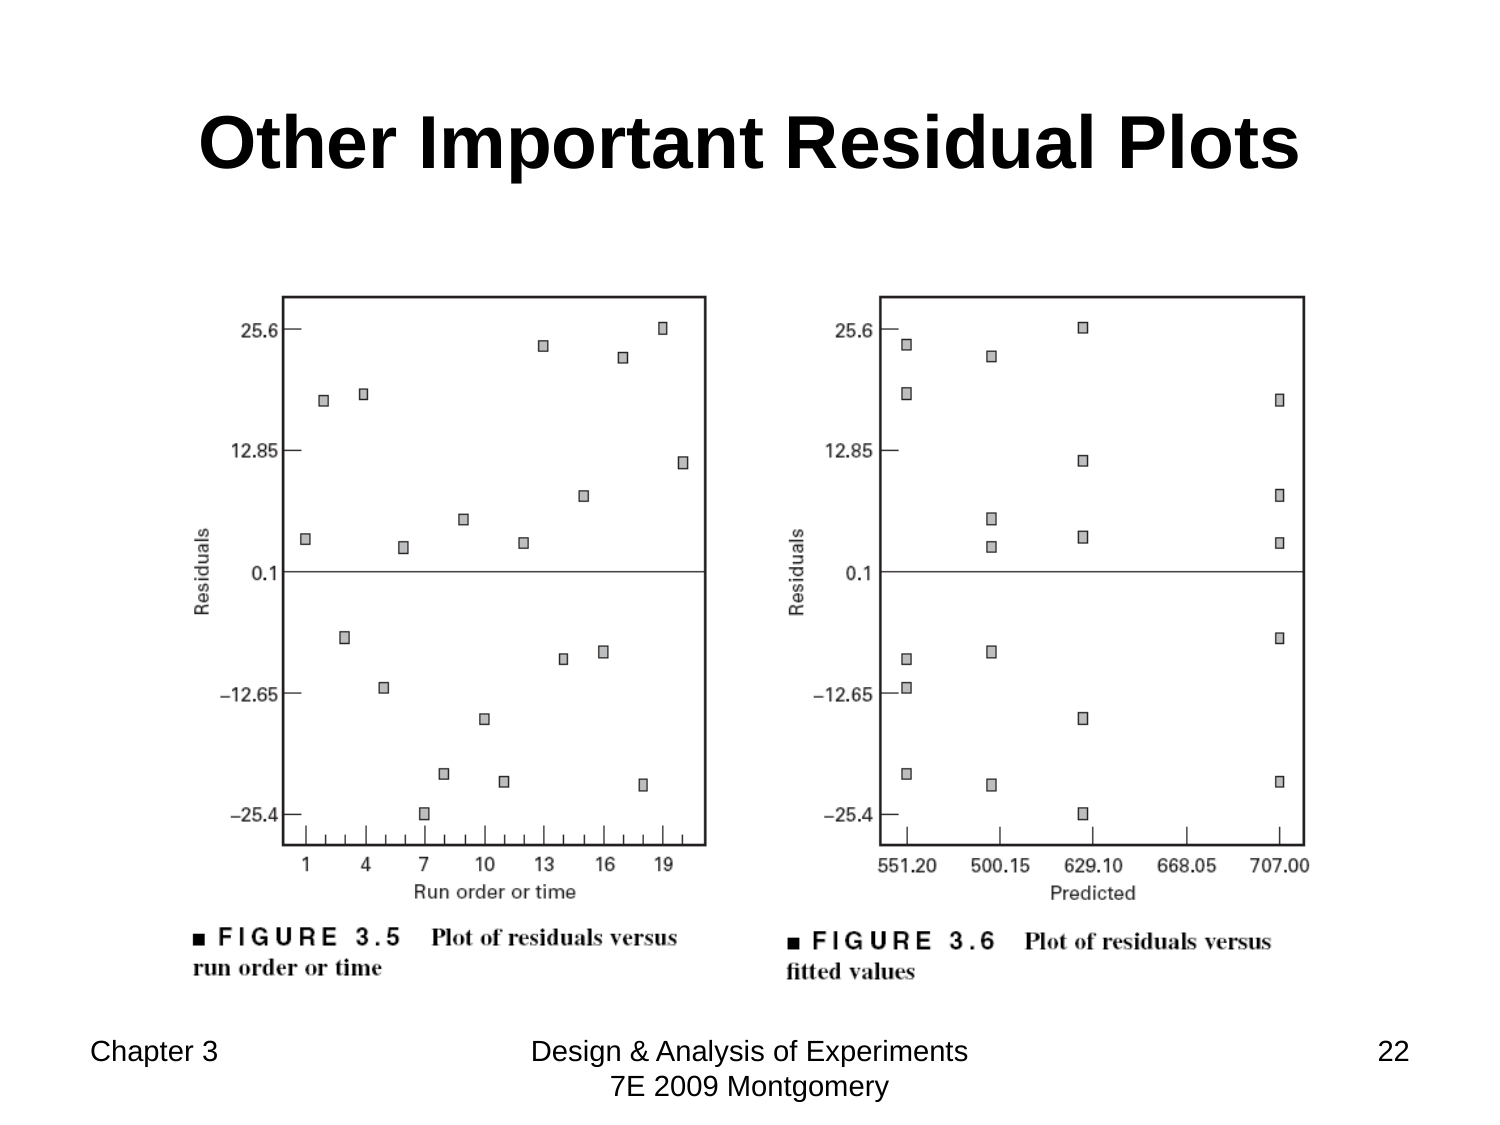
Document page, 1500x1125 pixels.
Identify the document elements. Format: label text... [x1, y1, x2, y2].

slide_number Chapter 3 [74, 1024, 426, 1103]
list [116, 262, 1384, 1006]
footer Design & Analysis of Experiments 7E 2009 Montgomery [512, 1024, 988, 1103]
slide_number 22 [1074, 1024, 1426, 1103]
title Other Important Residual Plots [74, 44, 1426, 233]
